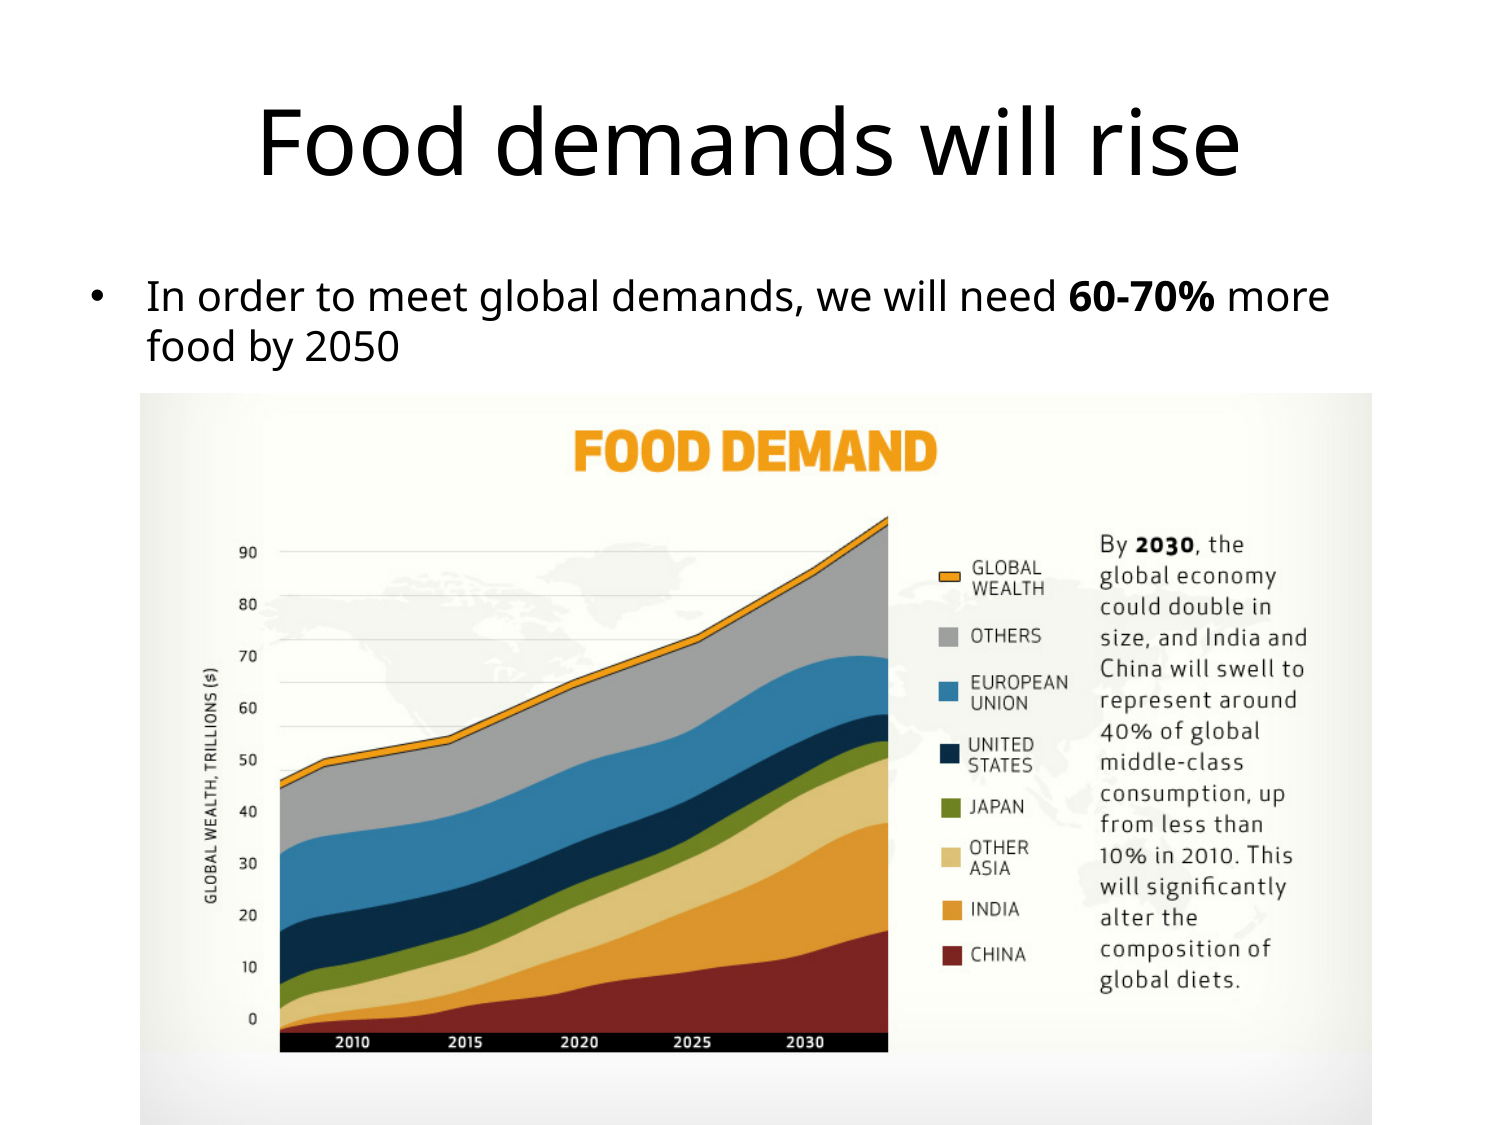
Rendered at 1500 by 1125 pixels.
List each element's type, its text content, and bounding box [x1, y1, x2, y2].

picture [140, 393, 1372, 1125]
title Food demands will rise [75, 45, 1425, 233]
list In order to meet global demands, we will need 60-70% more food by 2050 [75, 262, 1425, 1005]
